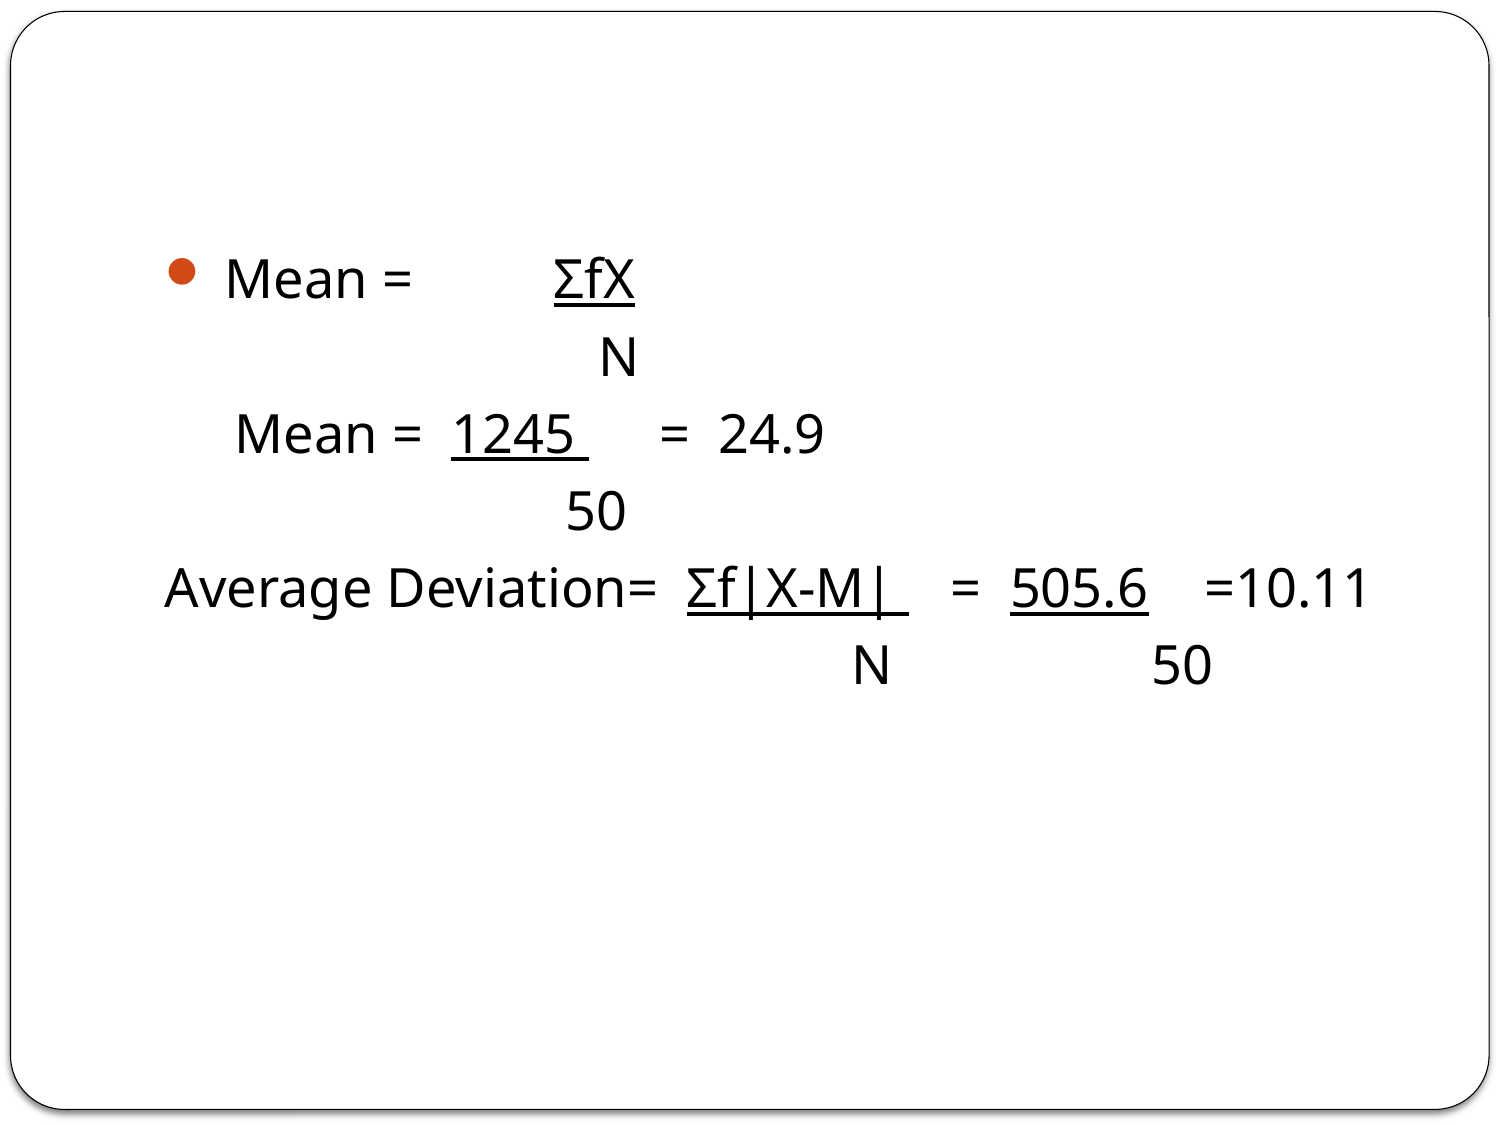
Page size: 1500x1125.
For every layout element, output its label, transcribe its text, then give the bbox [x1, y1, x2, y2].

list Mean = ΣfX N Mean = 1245 = 24.9 50 Average Deviation= Σf|X-M| = 505.6 =10.11 N 50 [150, 237, 1425, 988]
